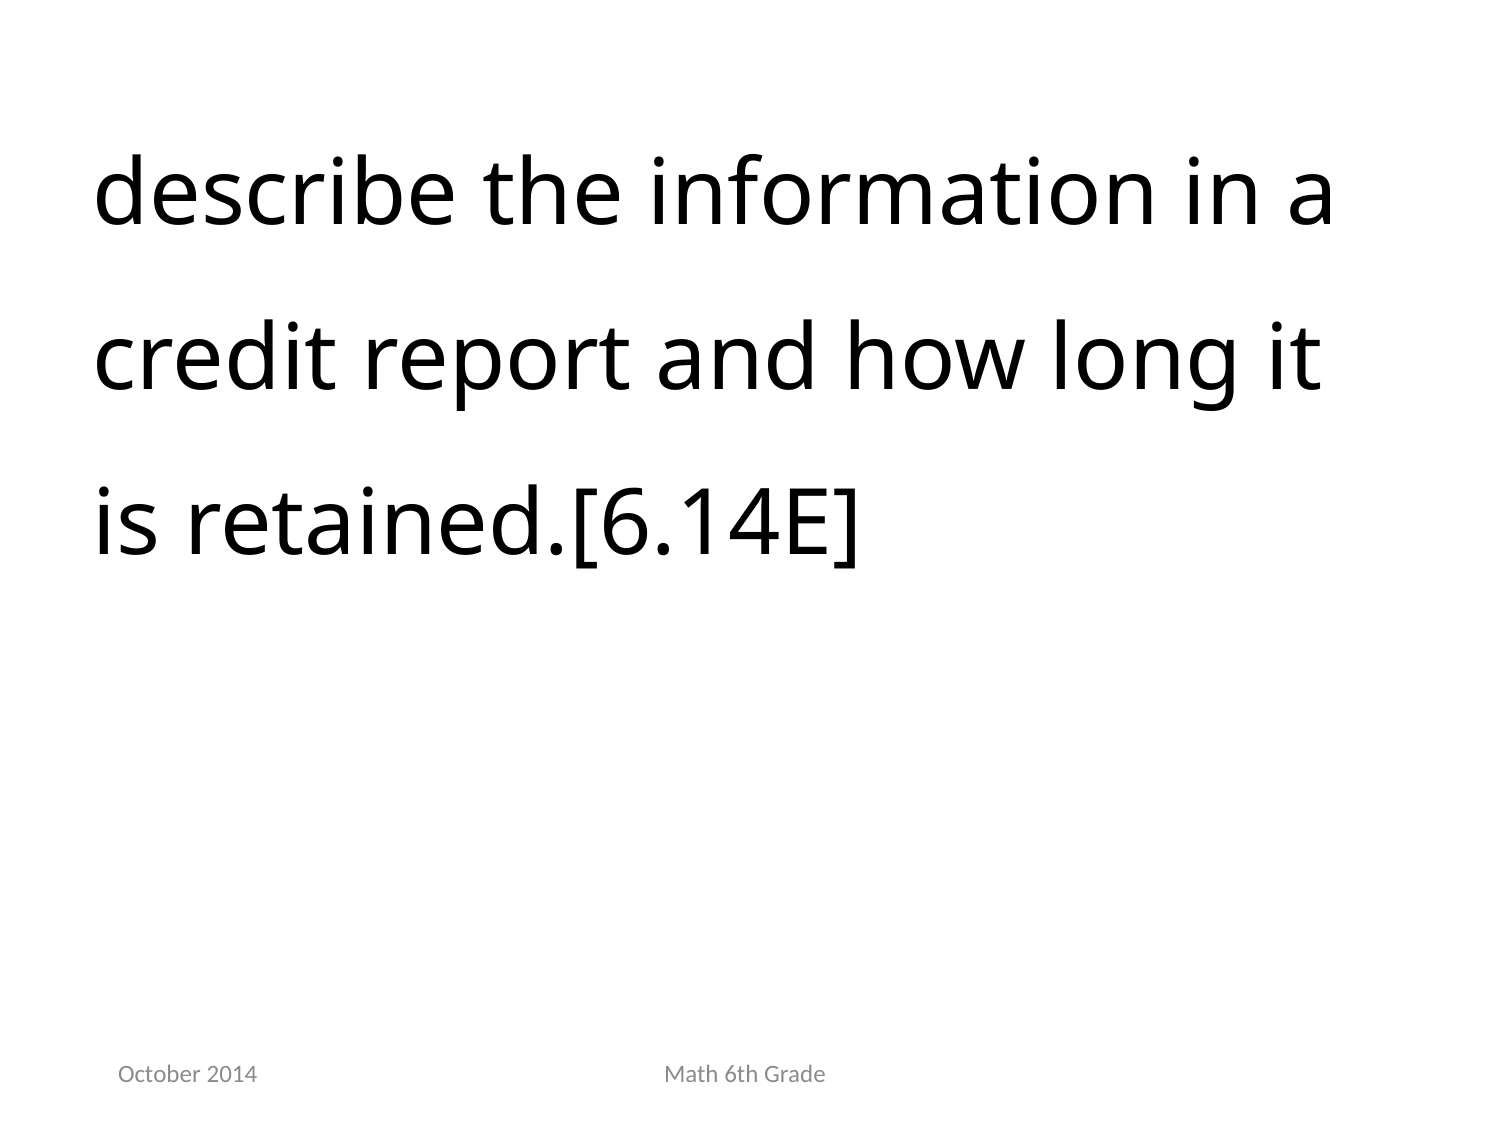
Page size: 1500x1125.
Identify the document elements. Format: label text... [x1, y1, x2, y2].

subtitle describe the information in a credit report and how long it is retained.[6.14E] [78, 70, 1429, 1014]
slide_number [103, 1042, 441, 1103]
footer Math 6th Grade [492, 1042, 999, 1103]
